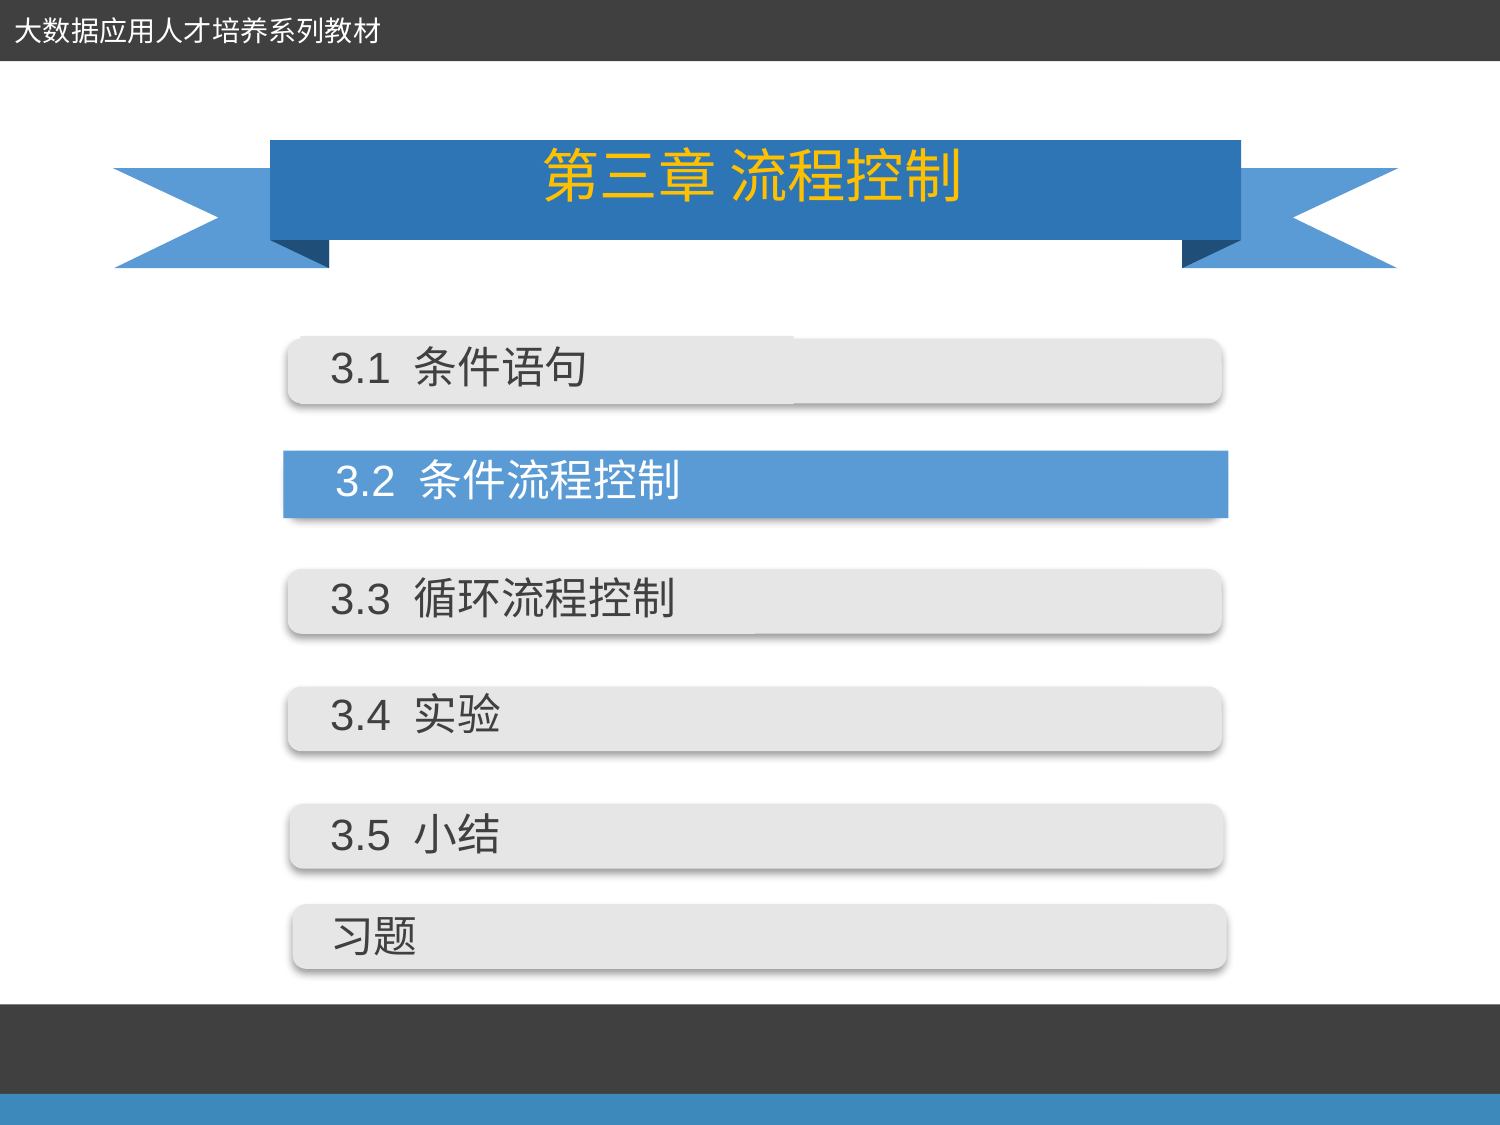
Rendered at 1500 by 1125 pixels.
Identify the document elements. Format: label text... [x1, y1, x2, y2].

list 3.1 条件语句 [315, 338, 1138, 406]
list 第三章 流程控制 [345, 140, 1159, 226]
list 3.3 循环流程控制 [315, 568, 1138, 637]
list 3.5 小结 [315, 804, 1138, 873]
list 3.4 实验 [315, 685, 1138, 753]
list 习题 [315, 907, 1138, 976]
list 3.2 条件流程控制 [283, 450, 1229, 519]
